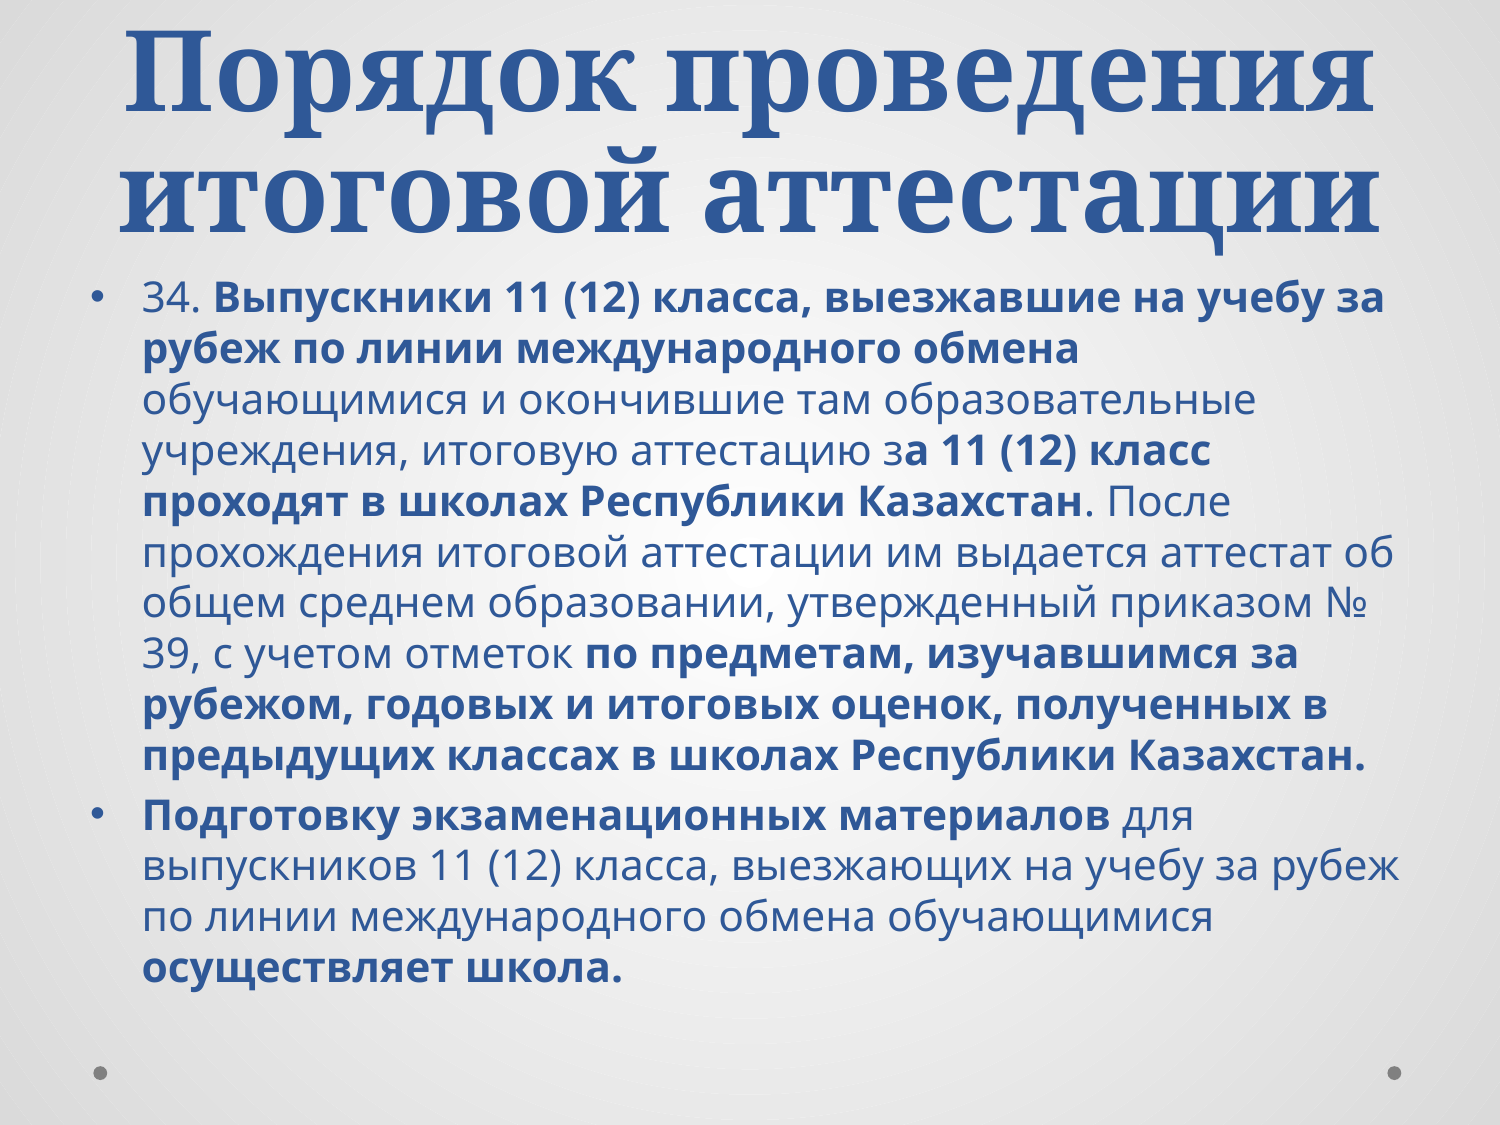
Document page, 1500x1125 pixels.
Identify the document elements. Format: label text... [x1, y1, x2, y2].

title Порядок проведения итоговой аттестации [75, 0, 1425, 262]
list 34. Выпускники 11 (12) класса, выезжавшие на учебу за рубеж по линии международного обмена обучающимися и окончившие там образовательные учреждения, итоговую аттестацию за 11 (12) класс проходят в школах Республики Казахстан. После прохождения итоговой аттестации им выдается аттестат об общем среднем образовании, утвержденный приказом № 39, с учетом отметок по предметам, изучавшимся за рубежом, годовых и итоговых оценок, полученных в предыдущих классах в школах Республики Казахстан. Подготовку экзаменационных материалов для выпускников 11 (12) класса, выезжающих на учебу за рубеж по линии международного обмена обучающимися осуществляет школа. [75, 262, 1425, 1005]
